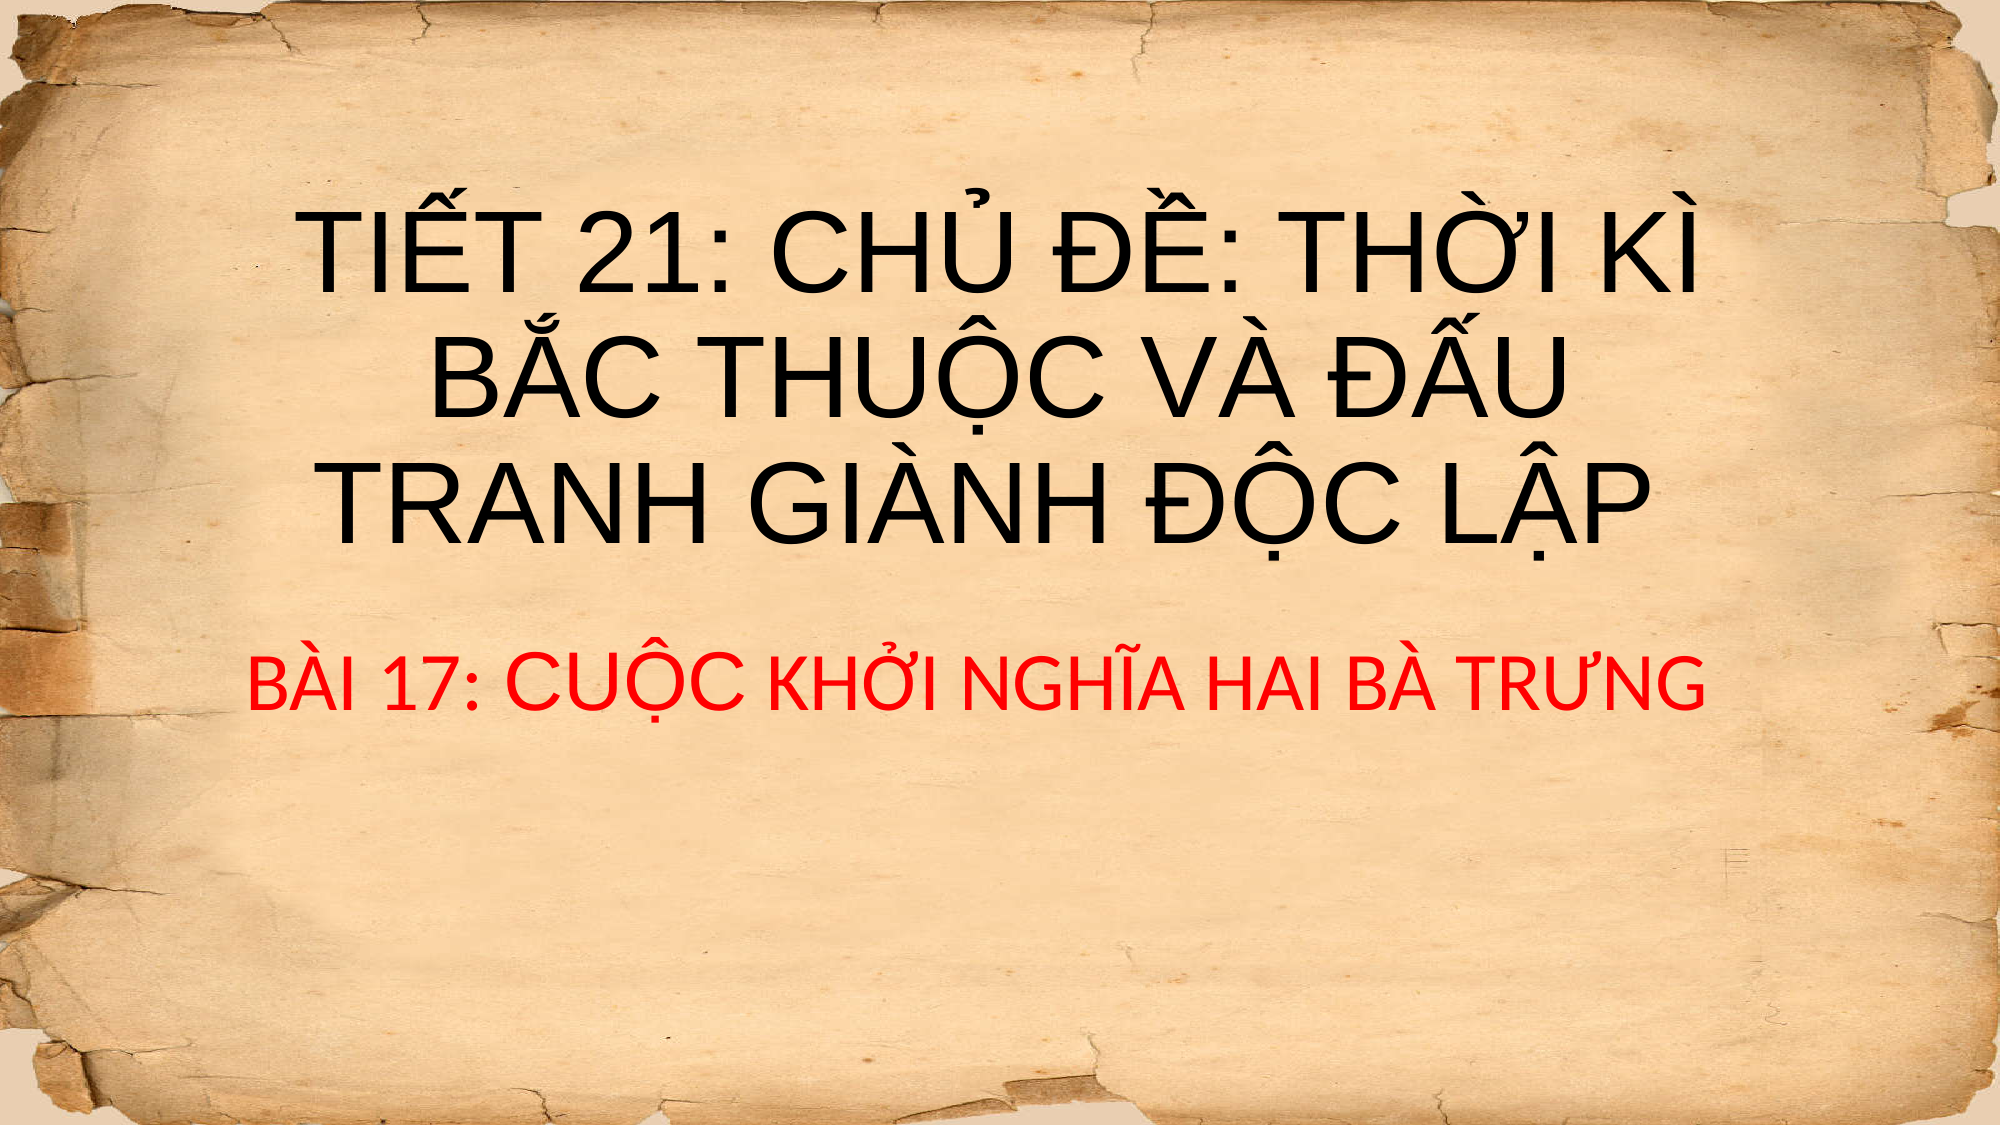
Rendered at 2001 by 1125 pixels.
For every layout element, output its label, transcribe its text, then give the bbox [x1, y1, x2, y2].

title TIẾT 21: CHỦ ĐỀ: THỜI KÌ BẮC THUỘC VÀ ĐẤU TRANH GIÀNH ĐỘC LẬP [249, 184, 1750, 576]
subtitle BÀI 17: CUỘC KHỞI NGHĨA HAI BÀ TRƯNG [112, 630, 1842, 950]
picture [0, 0, 2000, 1125]
